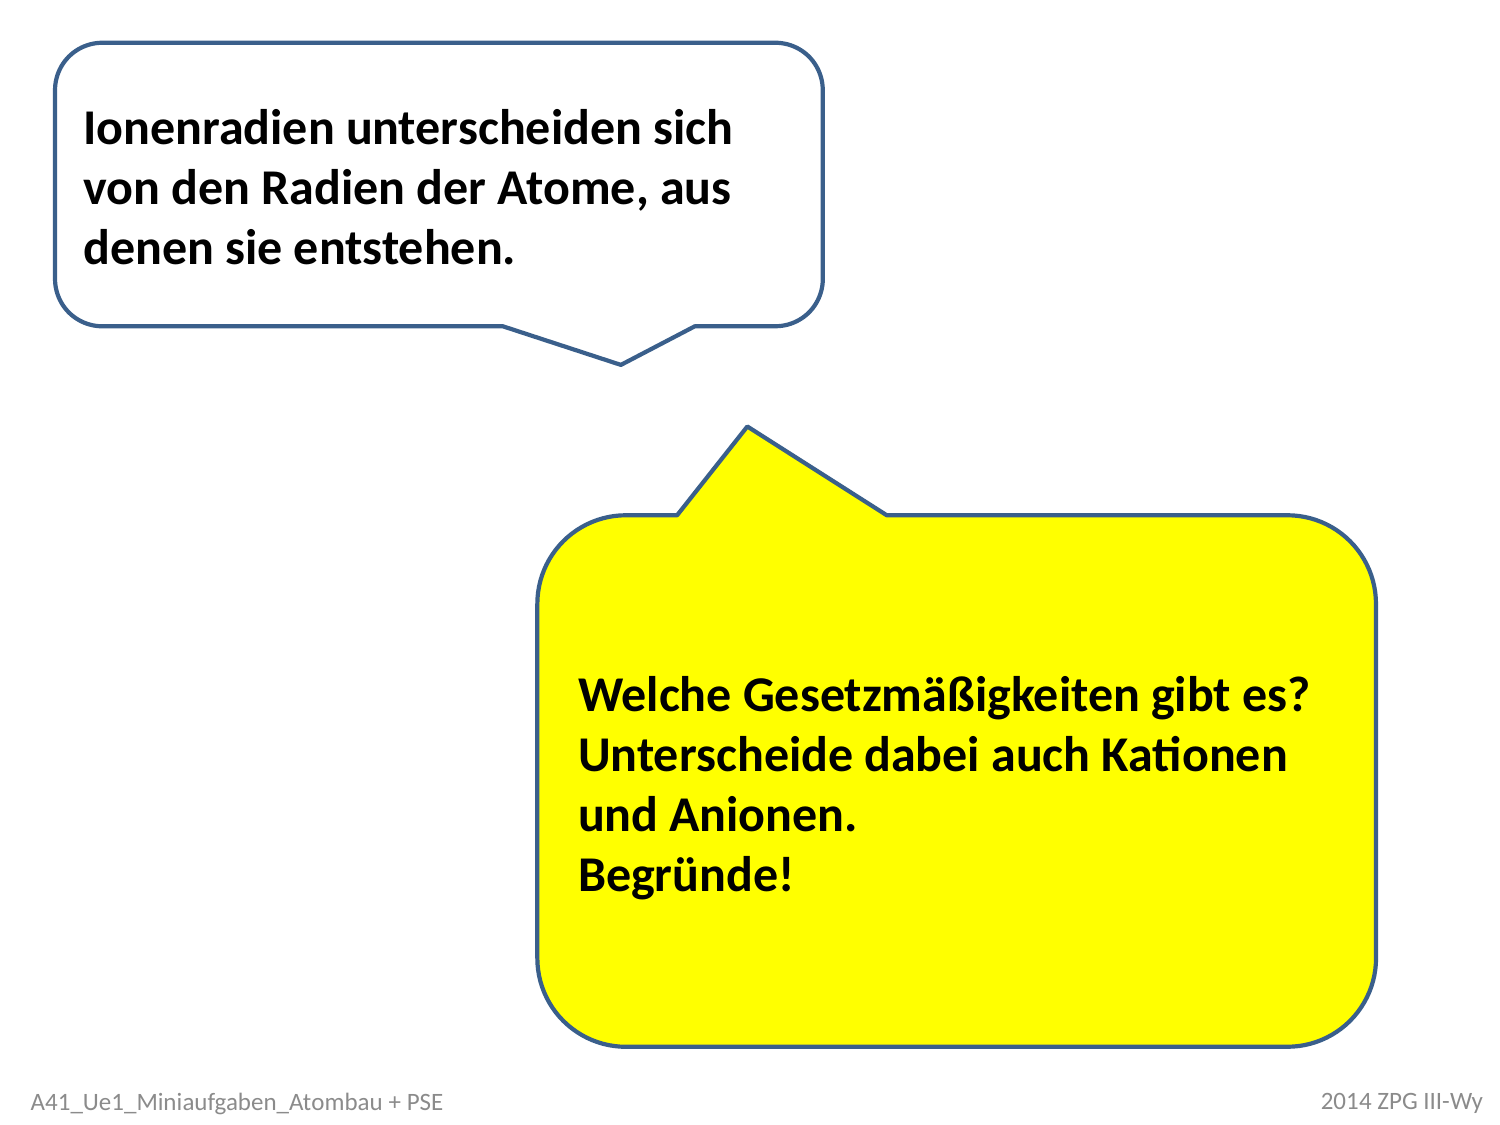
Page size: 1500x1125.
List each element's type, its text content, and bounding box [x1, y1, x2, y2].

text_box Welche Gesetzmäßigkeiten gibt es? Unterscheide dabei auch Kationen und Anionen. Begründe! [535, 424, 1379, 1049]
text_box Ionenradien unterscheiden sich von den Radien der Atome, aus denen sie entstehen. [52, 40, 825, 367]
text_box 2014 ZPG III-Wy [1304, 1069, 1500, 1125]
footer A41_Ue1_Miniaufgaben_Atombau + PSE [0, 1070, 475, 1125]
